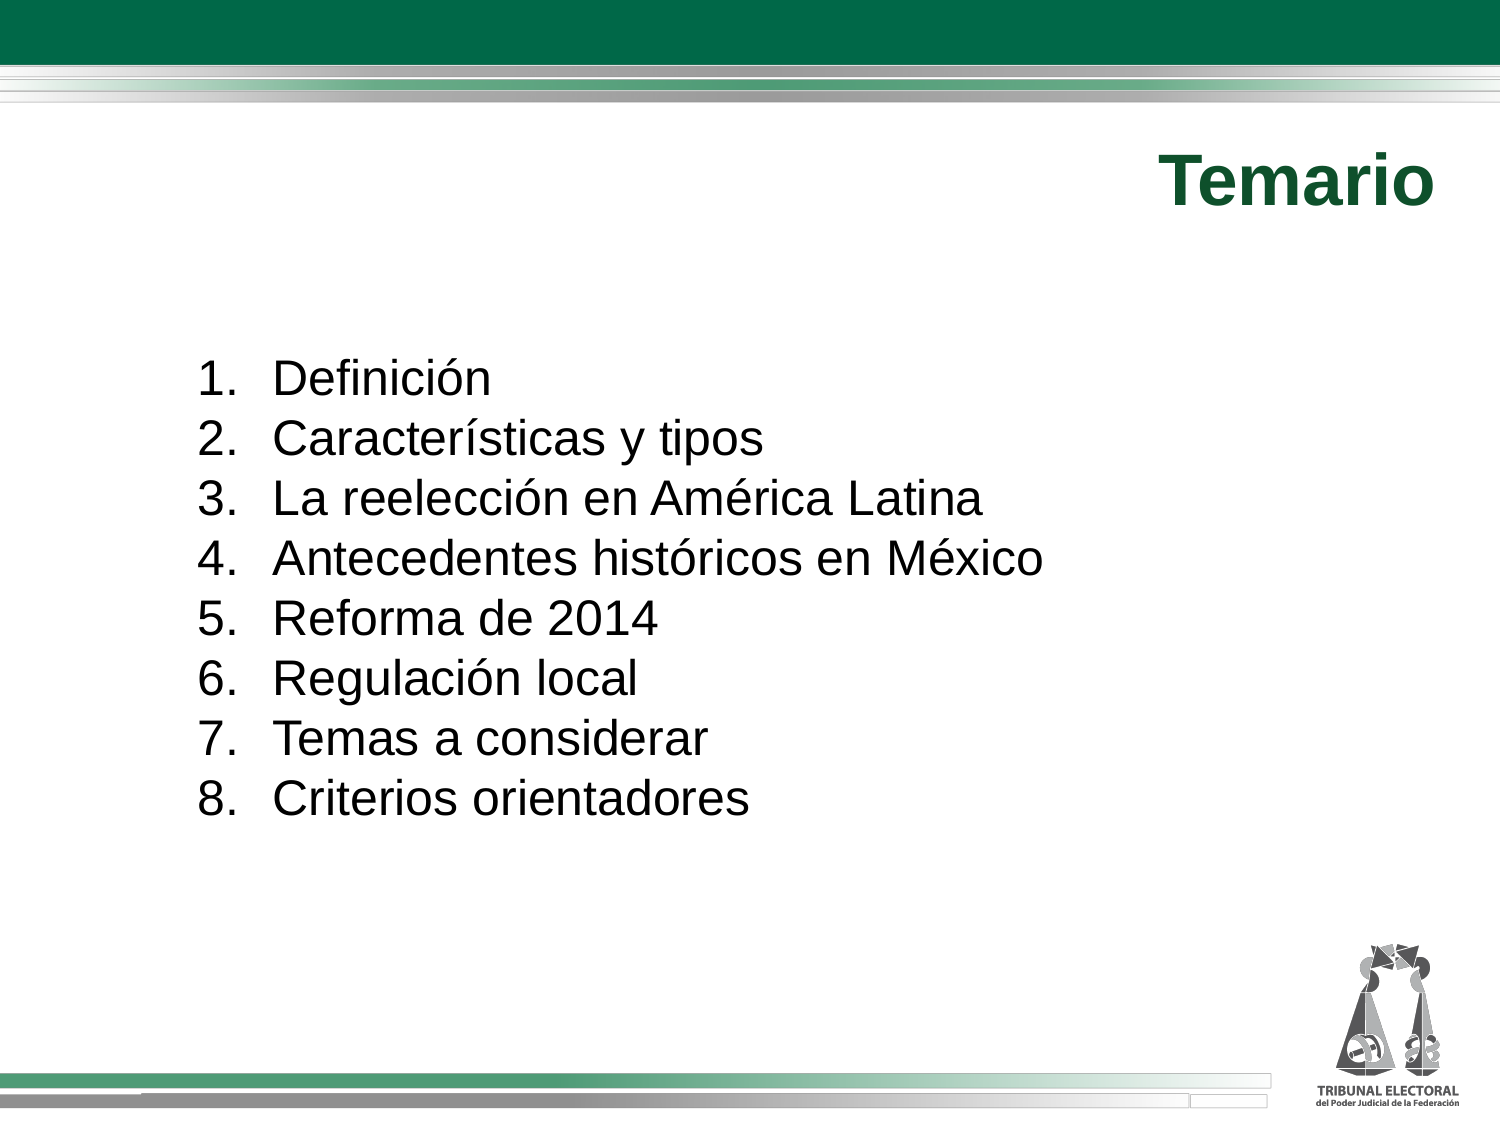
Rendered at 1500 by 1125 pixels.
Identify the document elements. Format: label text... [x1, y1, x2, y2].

text_box Temario [101, 125, 1452, 313]
text_box Definición Características y tipos La reelección en América Latina Antecedentes históricos en México Reforma de 2014 Regulación local Temas a considerar Criterios orientadores [183, 337, 1365, 893]
picture [0, 0, 1500, 1125]
